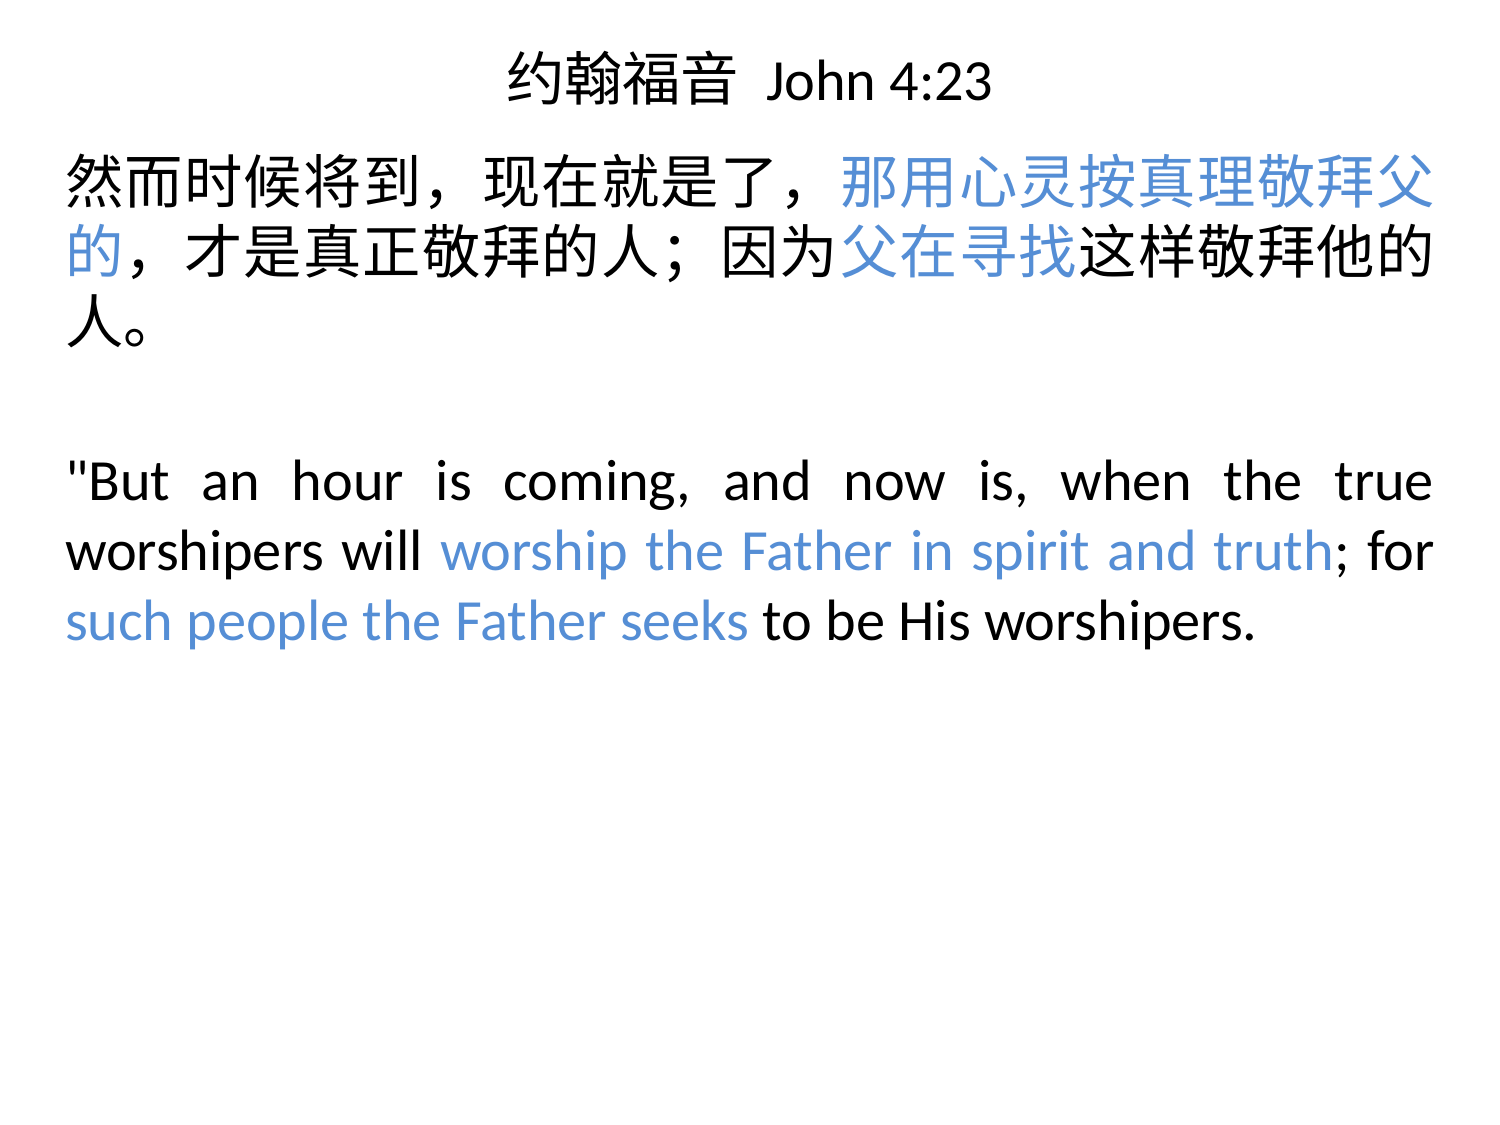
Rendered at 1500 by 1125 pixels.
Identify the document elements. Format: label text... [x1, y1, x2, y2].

list 然而时候将到，现在就是了，那用心灵按真理敬拜父的，才是真正敬拜的人；因为父在寻找这样敬拜他的人。 "But an hour is coming, and now is, when the true worshipers will worship the Father in spirit and truth; for such people the Father seeks to be His worshipers. [50, 137, 1450, 968]
title 约翰福音 John 4:23 [75, 24, 1425, 130]
